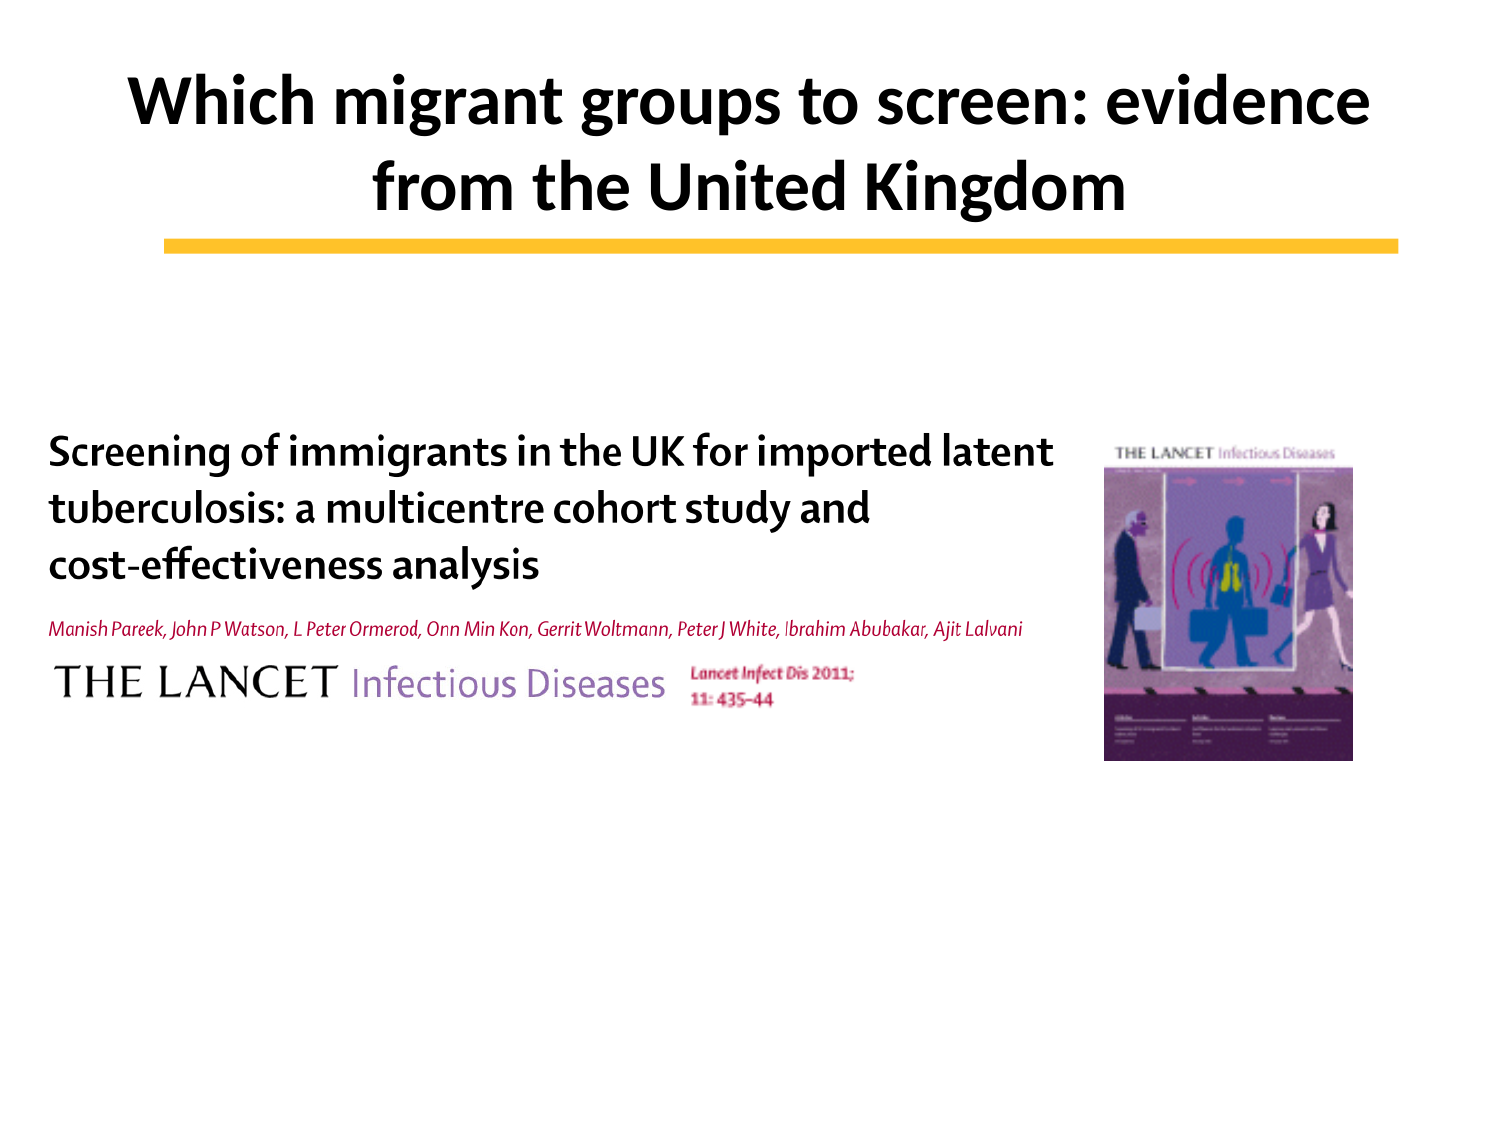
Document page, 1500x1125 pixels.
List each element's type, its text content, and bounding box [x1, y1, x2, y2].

title Which migrant groups to screen: evidence from the United Kingdom [75, 45, 1425, 233]
picture [1104, 418, 1353, 762]
picture [40, 420, 1058, 645]
picture [51, 662, 670, 708]
picture [689, 656, 865, 717]
